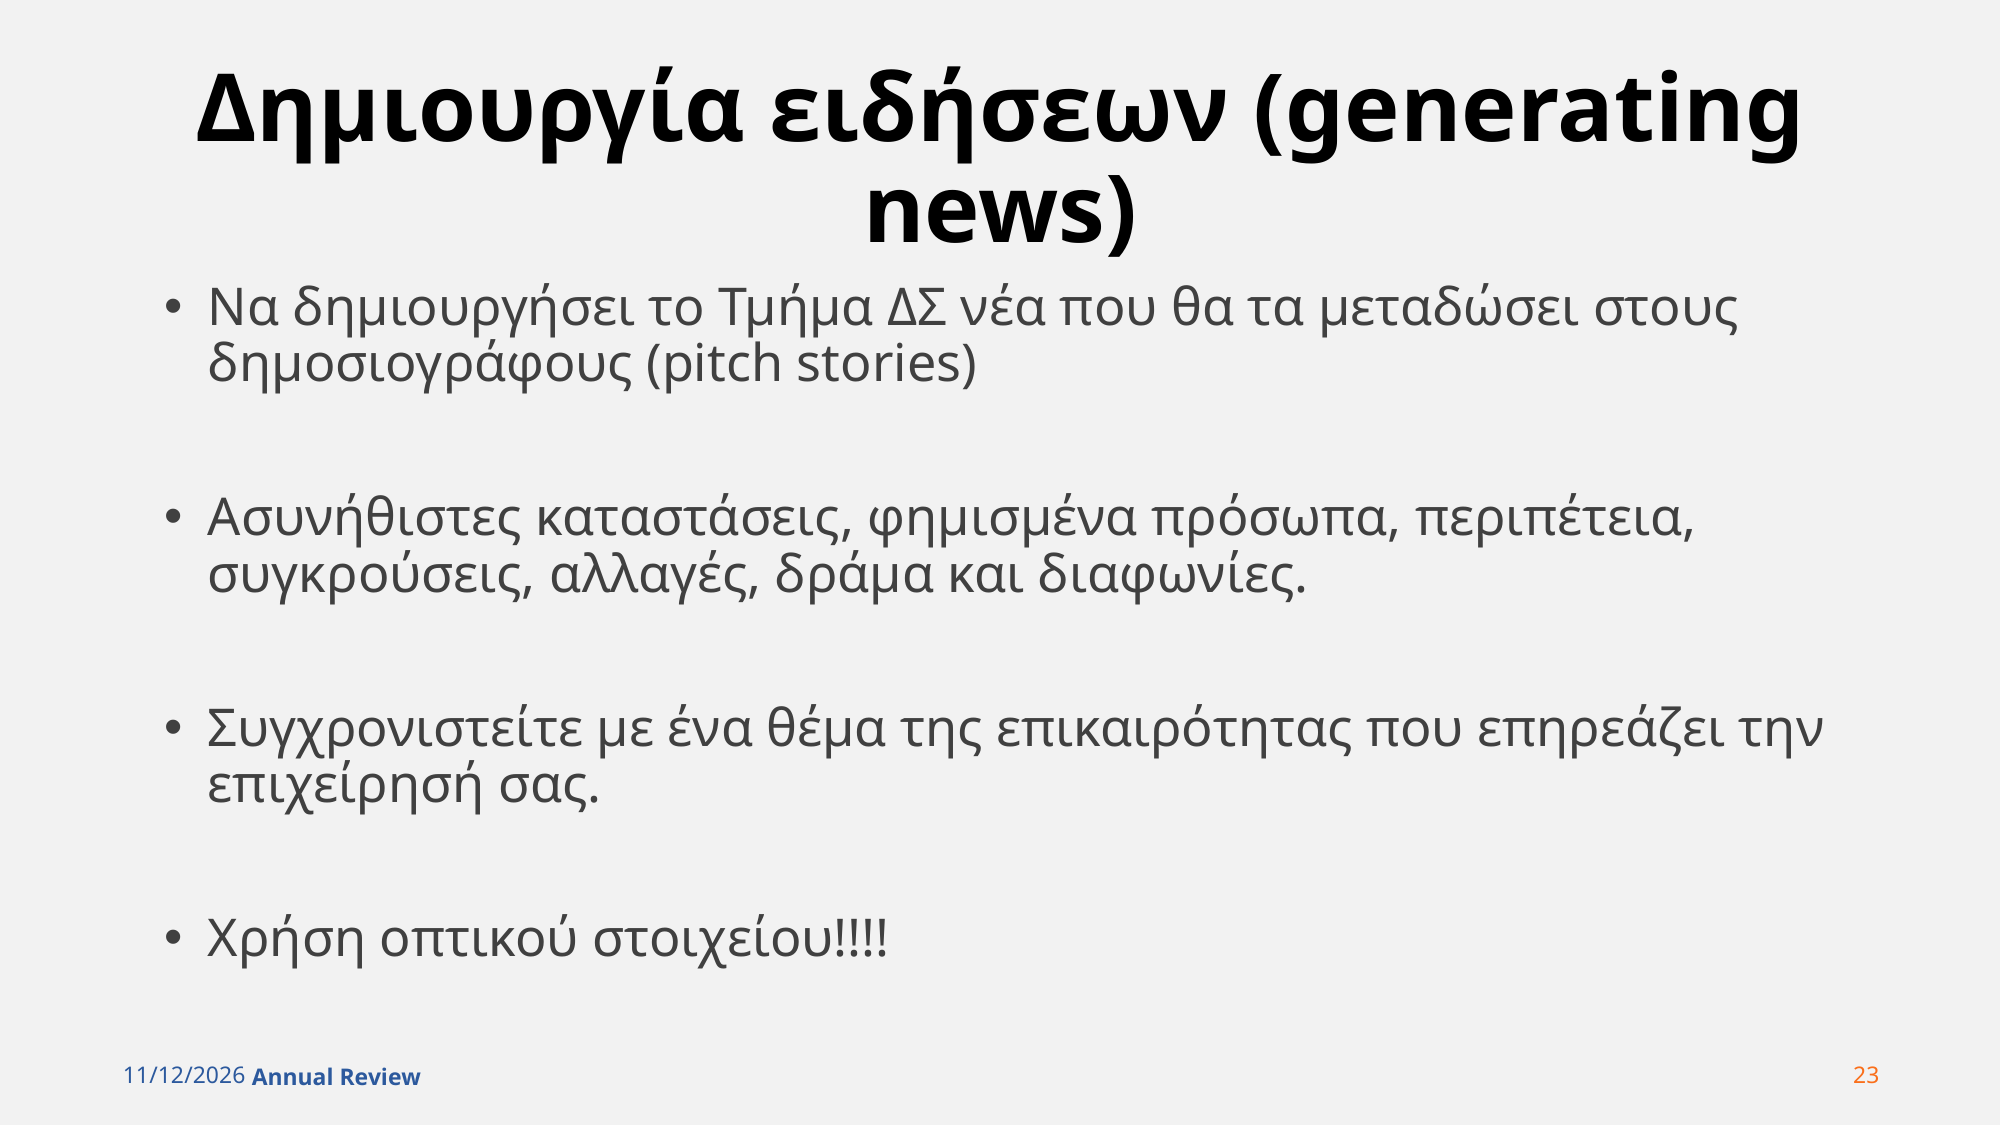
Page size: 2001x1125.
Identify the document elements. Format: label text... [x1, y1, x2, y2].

list Να δημιουργήσει το Τμήμα ΔΣ νέα που θα τα μεταδώσει στους δημοσιογράφους (pitch stories) Ασυνήθιστες καταστάσεις, φημισμένα πρόσωπα, περιπέτεια, συγκρούσεις, αλλαγές, δράμα και διαφωνίες. Συγχρονιστείτε με ένα θέμα της επικαιρότητας που επηρεάζει την επιχείρησή σας. Χρήση οπτικού στοιχείου!!!! [149, 273, 1875, 949]
title Δημιουργία ειδήσεων (generating news) [137, 104, 1863, 219]
